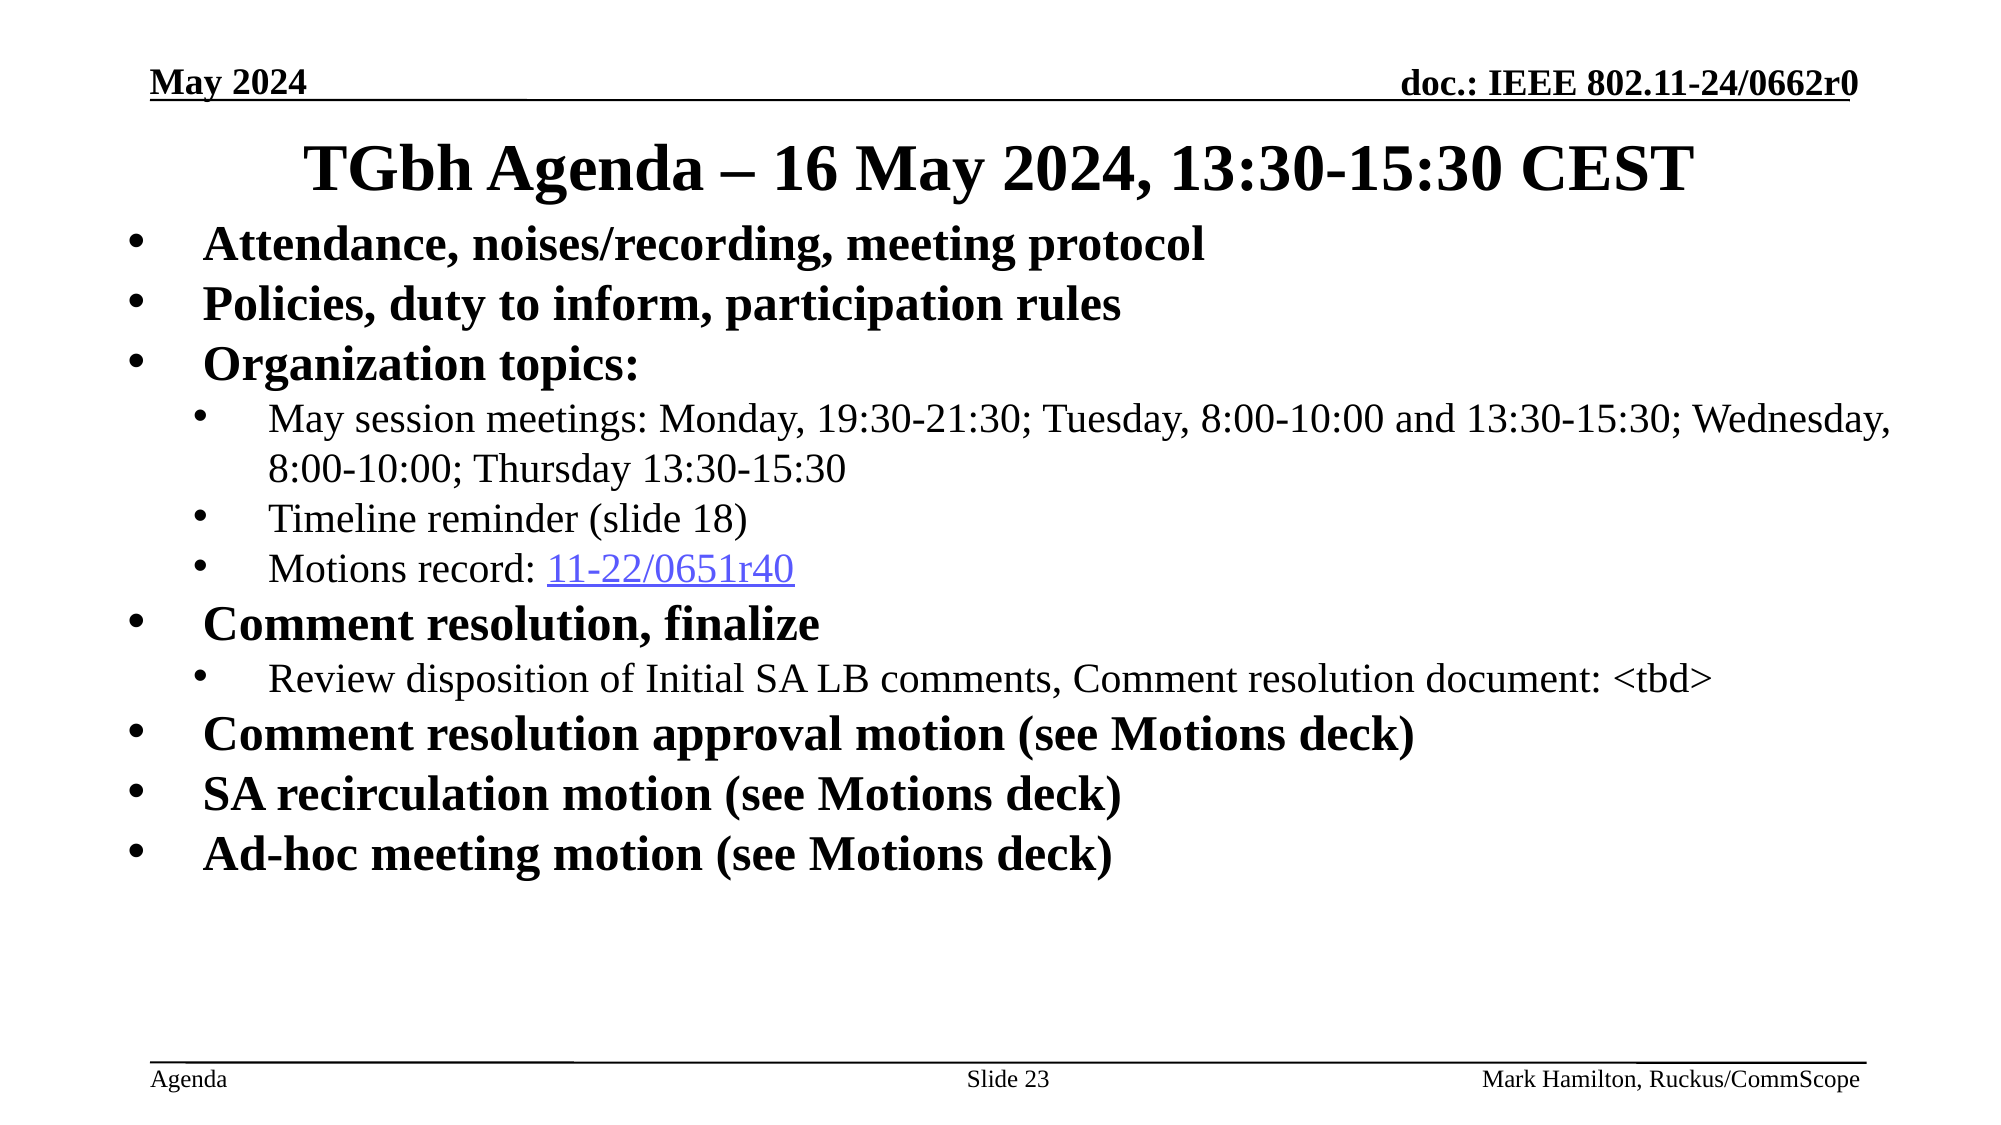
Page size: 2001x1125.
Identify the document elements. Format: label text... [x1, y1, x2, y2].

slide_number Slide 23 [950, 1061, 1067, 1123]
list Attendance, noises/recording, meeting protocol Policies, duty to inform, participation rules Organization topics: May session meetings: Monday, 19:30-21:30; Tuesday, 8:00-10:00 and 13:30-15:30; Wednesday, 8:00-10:00; Thursday 13:30-15:30 Timeline reminder (slide 18) Motions record: 11-22/0651r40 Comment resolution, finalize Review disposition of Initial SA LB comments, Comment resolution document: <tbd> Comment resolution approval motion (see Motions deck) SA recirculation motion (see Motions deck) Ad-hoc meeting motion (see Motions deck) [112, 202, 1926, 1050]
title TGbh Agenda – 16 May 2024, 13:30-15:30 CEST [149, 124, 1850, 202]
